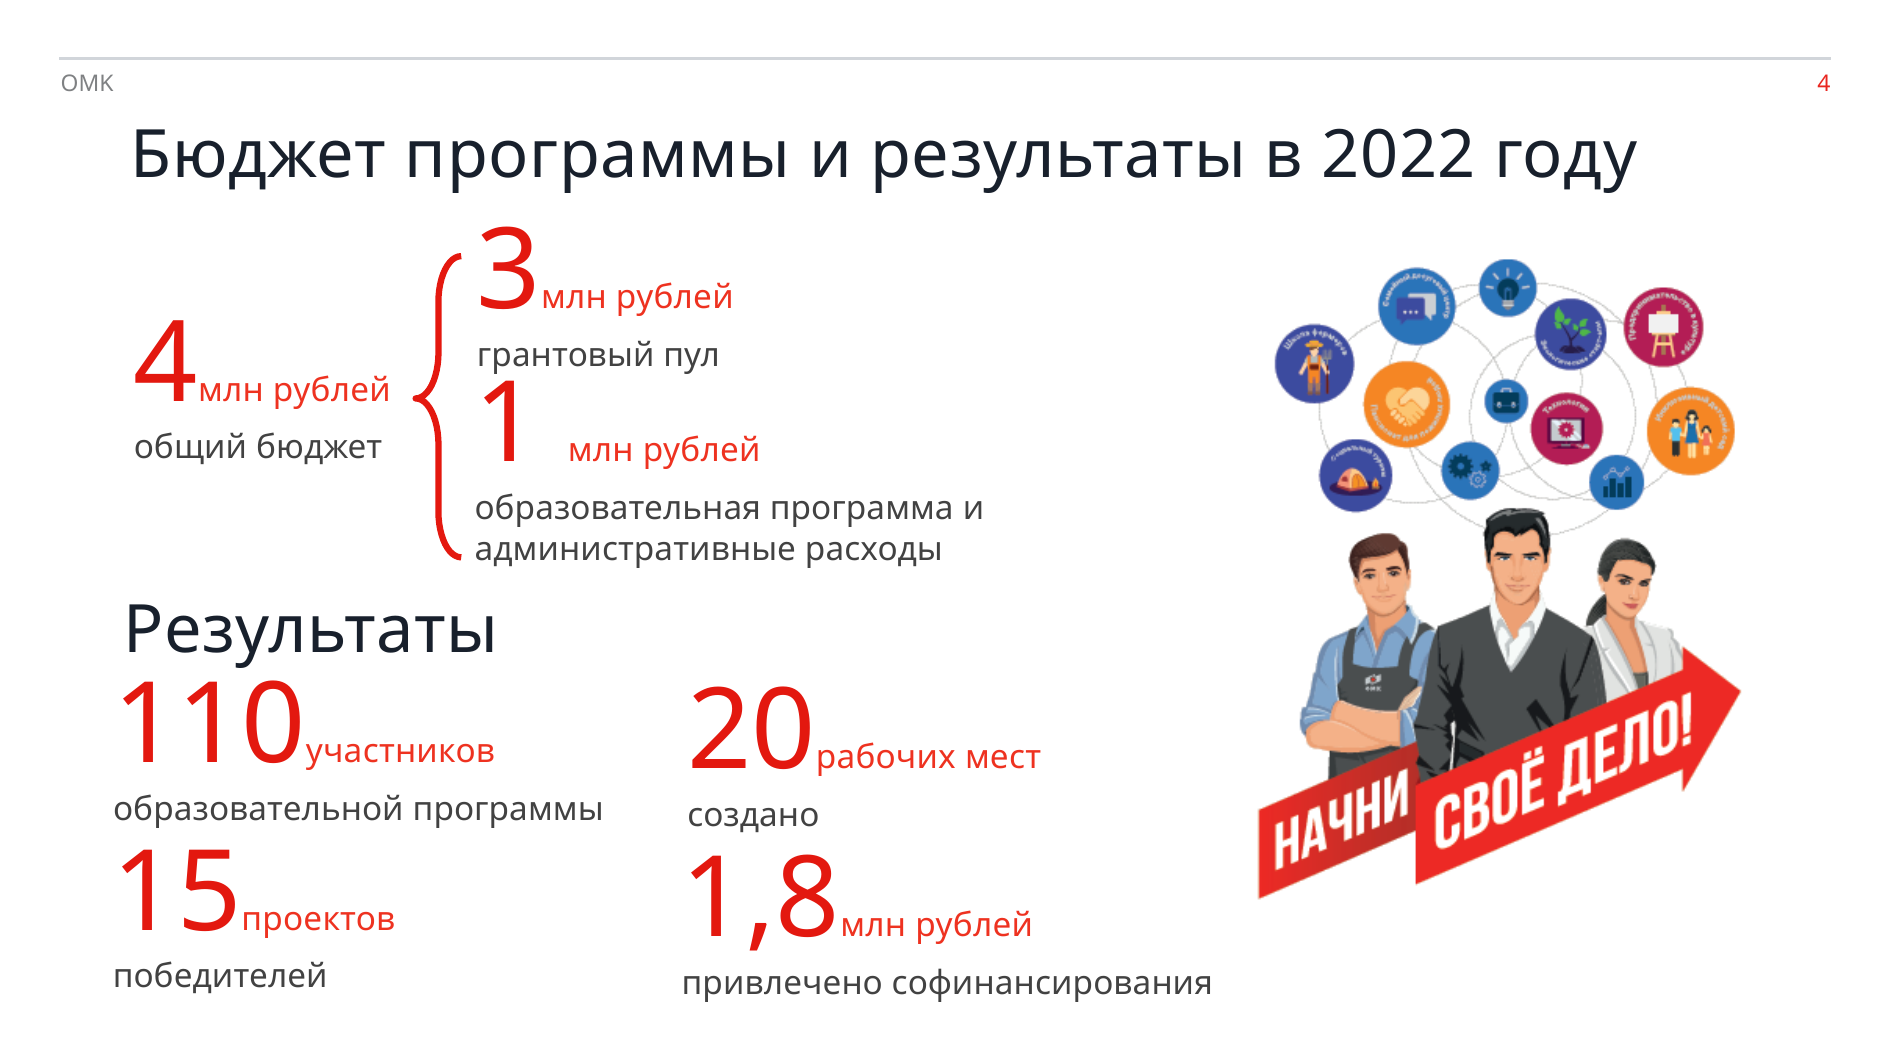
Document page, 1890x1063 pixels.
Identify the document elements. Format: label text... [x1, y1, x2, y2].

text_box Результаты [84, 584, 537, 666]
text_box 20рабочих мест создано [685, 746, 1090, 833]
list Бюджет программы и результаты в 2022 году [115, 67, 1808, 236]
list OMK [45, 61, 448, 106]
text_box 4млн рублей общий бюджет [131, 379, 437, 466]
text_box 1 млн рублей образовательная программа и административные расходы [472, 440, 1037, 568]
text_box 15проектов победителей [110, 908, 600, 995]
text_box [414, 255, 462, 559]
text_box 110участников образовательной программы [110, 740, 651, 827]
picture [1232, 244, 1760, 906]
text_box 3млн рублей грантовый пул [474, 287, 1031, 374]
text_box 1,8млн рублей привлечено софинансирования [679, 915, 1262, 1001]
